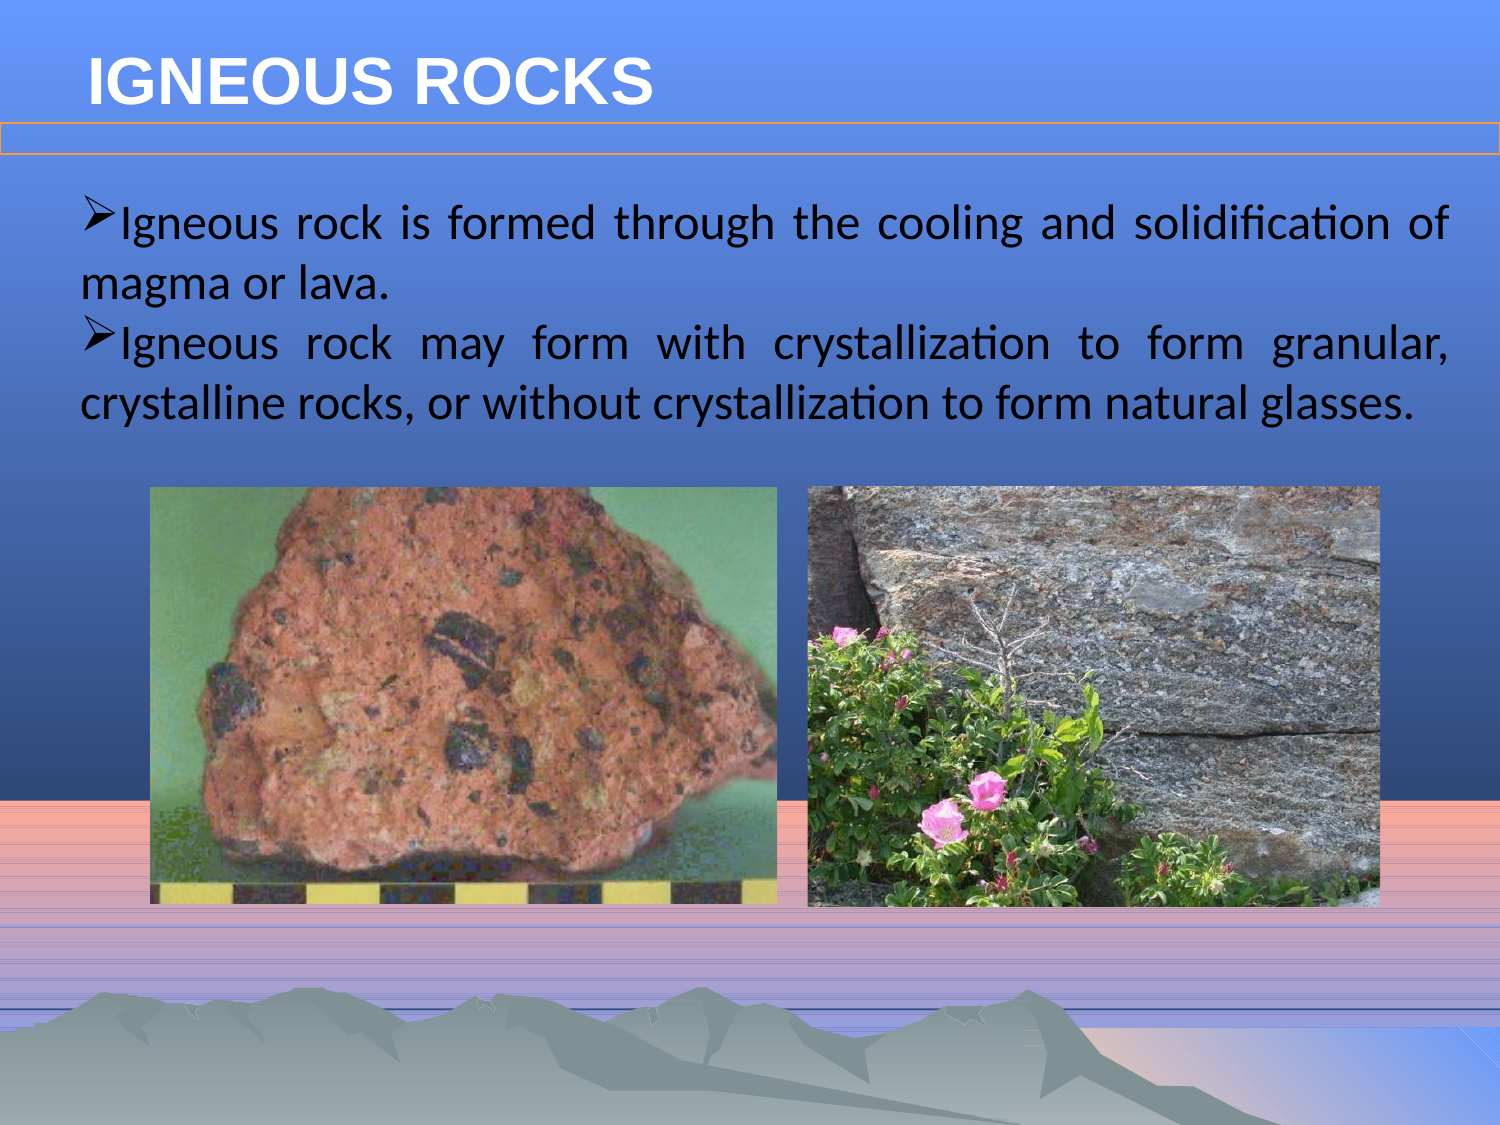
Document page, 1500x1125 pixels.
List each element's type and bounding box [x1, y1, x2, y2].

text_box [0, 0, 1500, 1125]
title [87, 37, 1500, 119]
